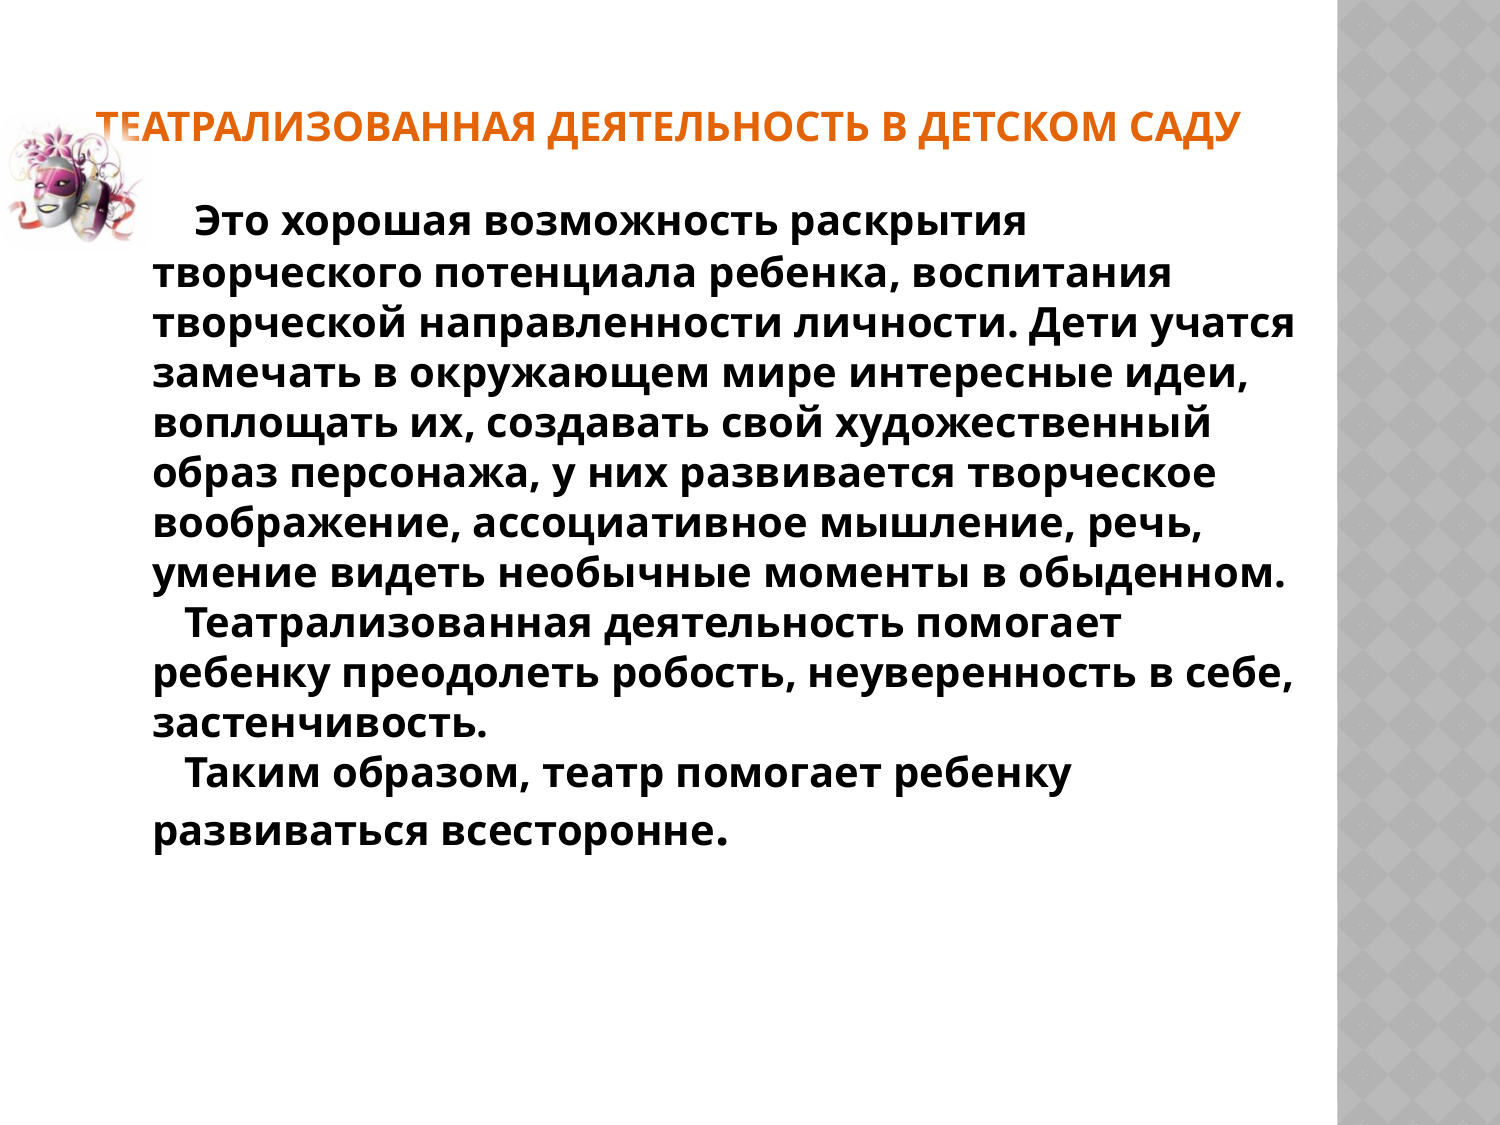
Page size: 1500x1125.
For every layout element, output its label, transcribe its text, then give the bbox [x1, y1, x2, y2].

text_box Это хорошая возможность раскрытия творческого потенциала ребенка, воспитания творческой направленности личности. Дети учатся замечать в окружающем мире интересные идеи, воплощать их, создавать свой художественный образ персонажа, у них развивается творческое воображение, ассоциативное мышление, речь, умение видеть необычные моменты в обыденном. Театрализованная деятельность помогает ребенку преодолеть робость, неуверенность в себе, застенчивость. Таким образом, театр помогает ребенку развиваться всесторонне. [137, 178, 1313, 864]
title Театрализованная деятельность в детском саду [75, 52, 1263, 150]
picture [0, 112, 153, 252]
